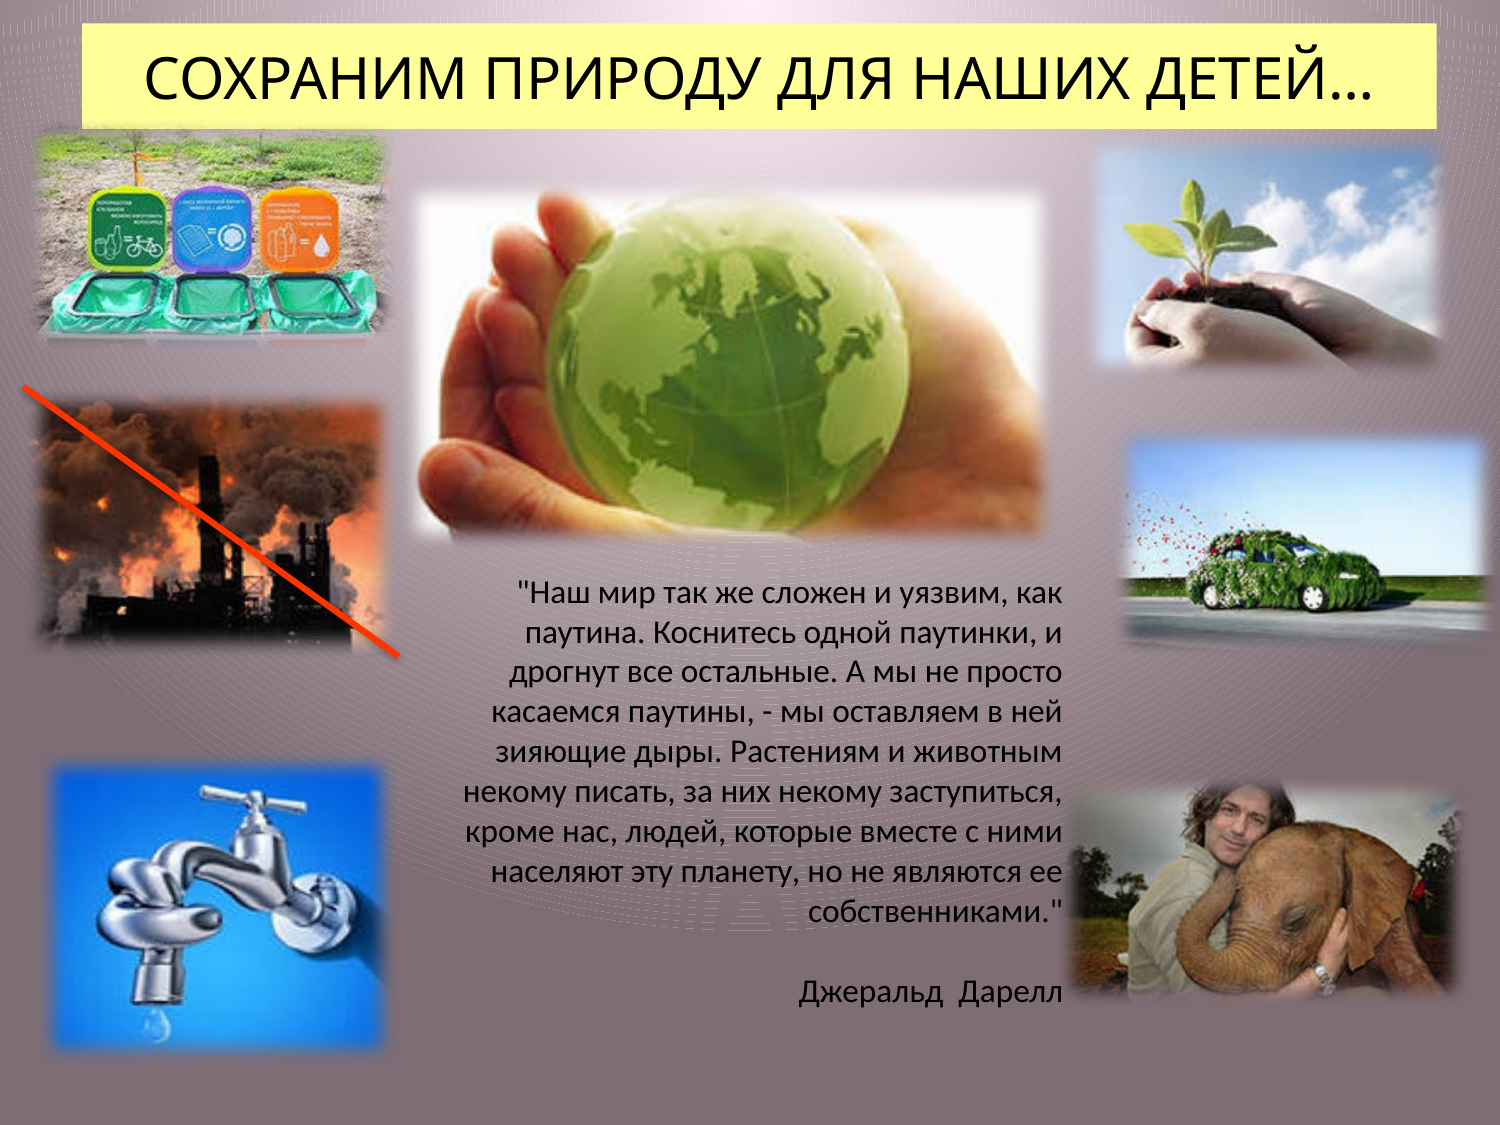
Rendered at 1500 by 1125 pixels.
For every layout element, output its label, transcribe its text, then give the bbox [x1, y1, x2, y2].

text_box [23, 386, 399, 657]
text_box "Наш мир так же сложен и уязвим, как паутина. Коснитесь одной паутинки, и дрогнут все остальные. А мы не просто касаемся паутины, - мы оставляем в ней зияющие дыры. Растениям и животным некому писать, за них некому заступиться, кроме нас, людей, которые вместе с ними населяют эту планету, но не являются ее собственниками." Джеральд Дарелл [421, 562, 1079, 1017]
picture [23, 116, 1059, 551]
picture [34, 749, 399, 1067]
picture [1054, 773, 1472, 1009]
picture [23, 657, 399, 661]
picture [1110, 421, 1500, 657]
picture [1077, 128, 1454, 383]
title СОХРАНИМ ПРИРОДУ ДЛЯ НАШИХ ДЕТЕЙ… [82, 23, 1437, 129]
